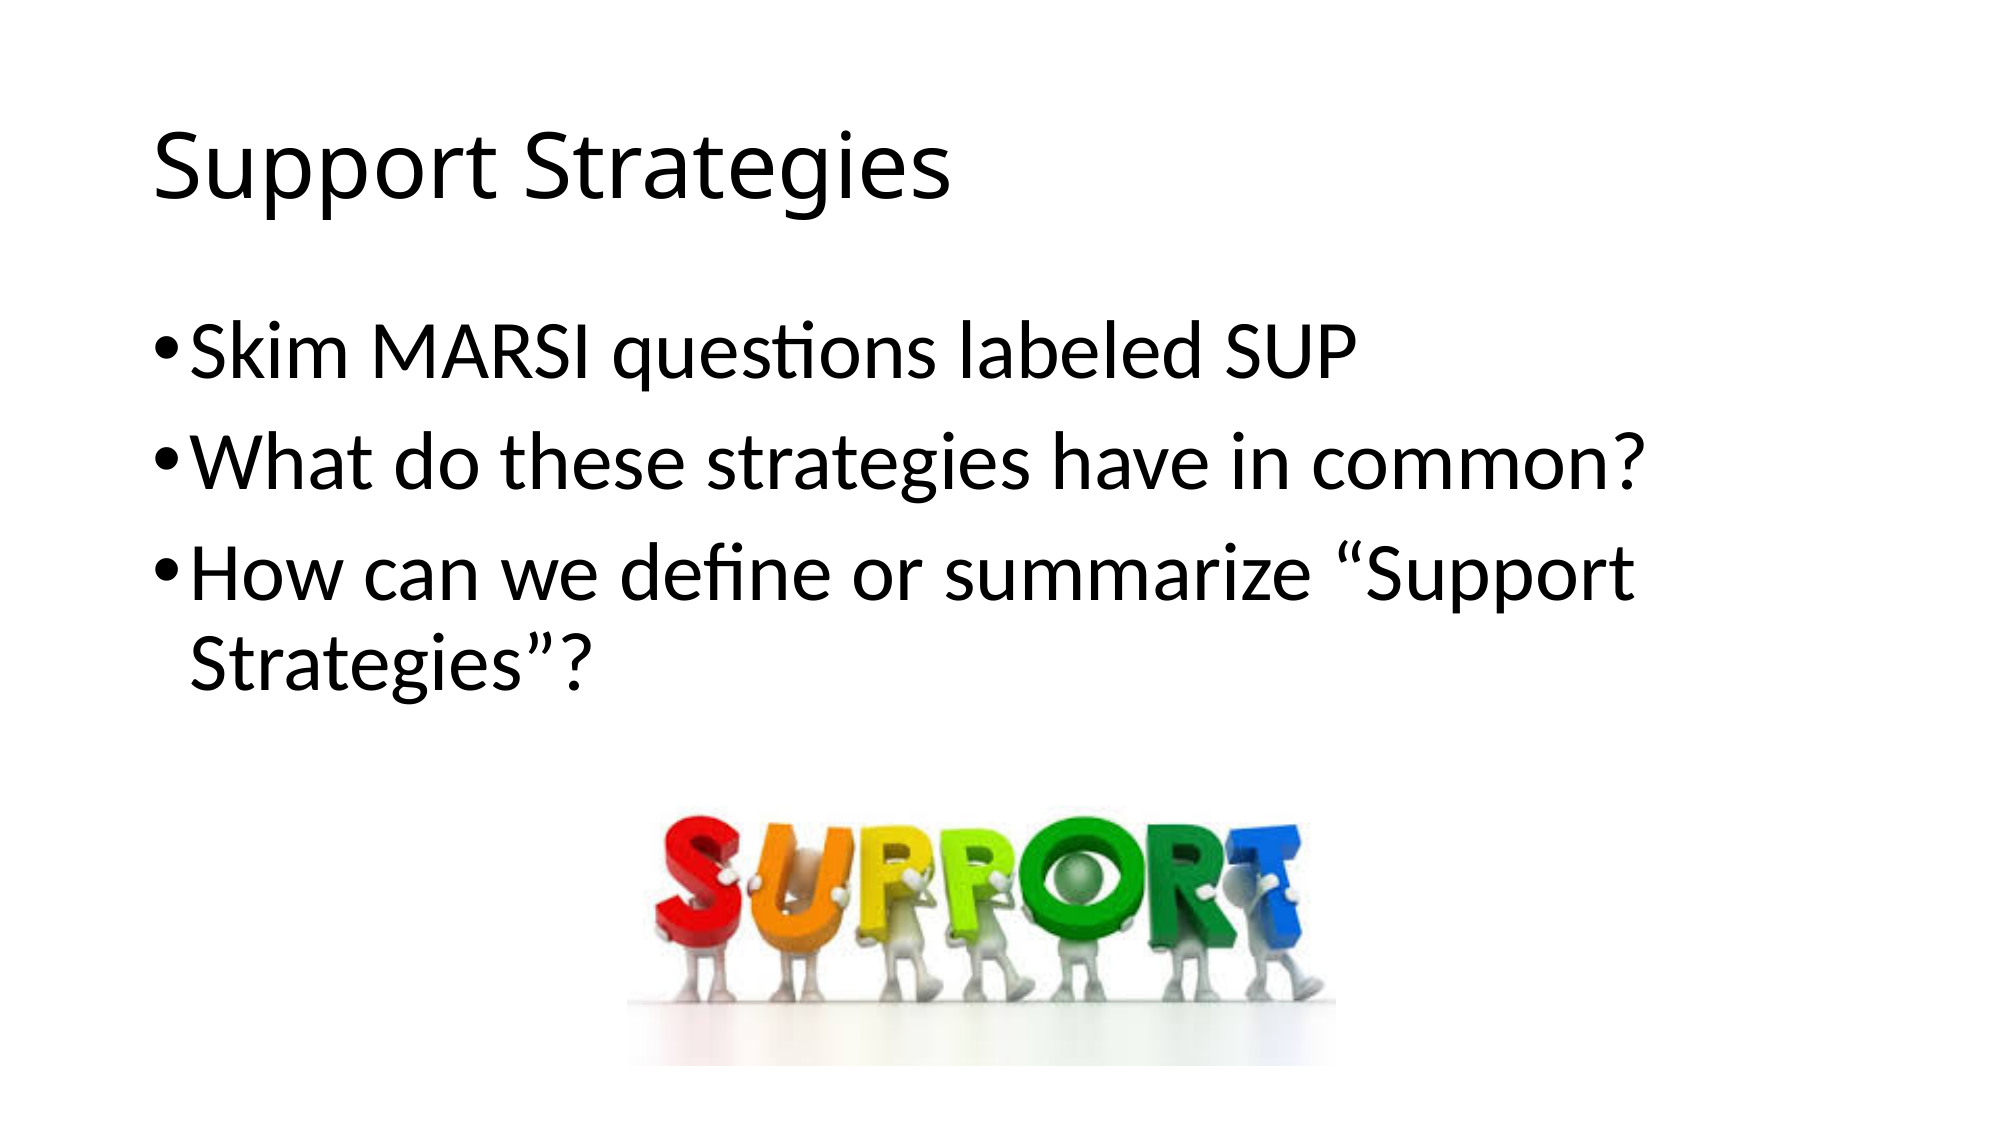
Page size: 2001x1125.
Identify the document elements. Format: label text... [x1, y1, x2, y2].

picture [627, 756, 1336, 1066]
list Skim MARSI questions labeled SUP What do these strategies have in common? How can we define or summarize “Support Strategies”? [137, 299, 1863, 1014]
title Support Strategies [137, 59, 1863, 278]
